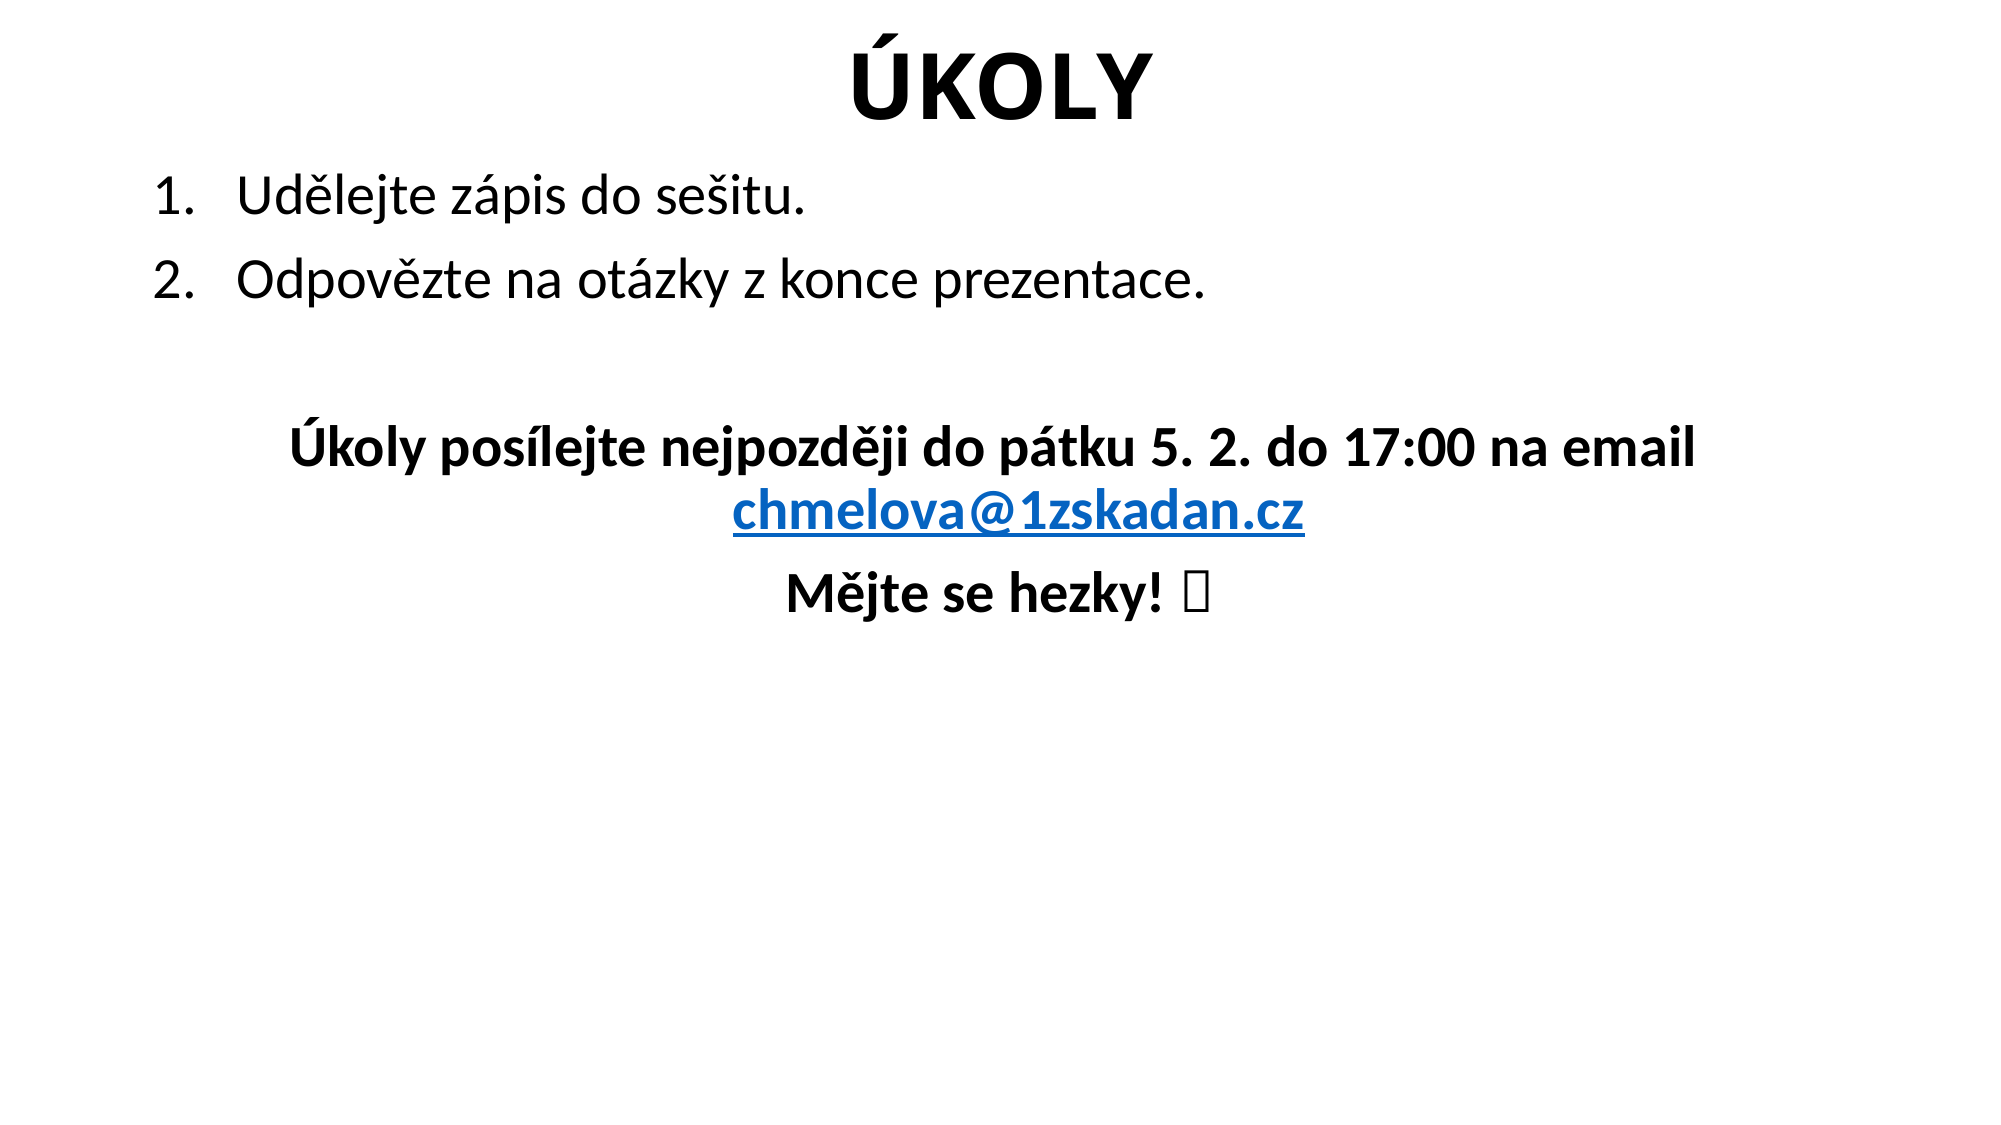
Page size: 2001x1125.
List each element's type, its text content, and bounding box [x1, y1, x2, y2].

title ÚKOLY [137, 0, 1863, 156]
list Udělejte zápis do sešitu. Odpovězte na otázky z konce prezentace. Úkoly posílejte nejpozději do pátku 5. 2. do 17:00 na email chmelova@1zskadan.cz Mějte se hezky!  [137, 156, 1863, 1014]
